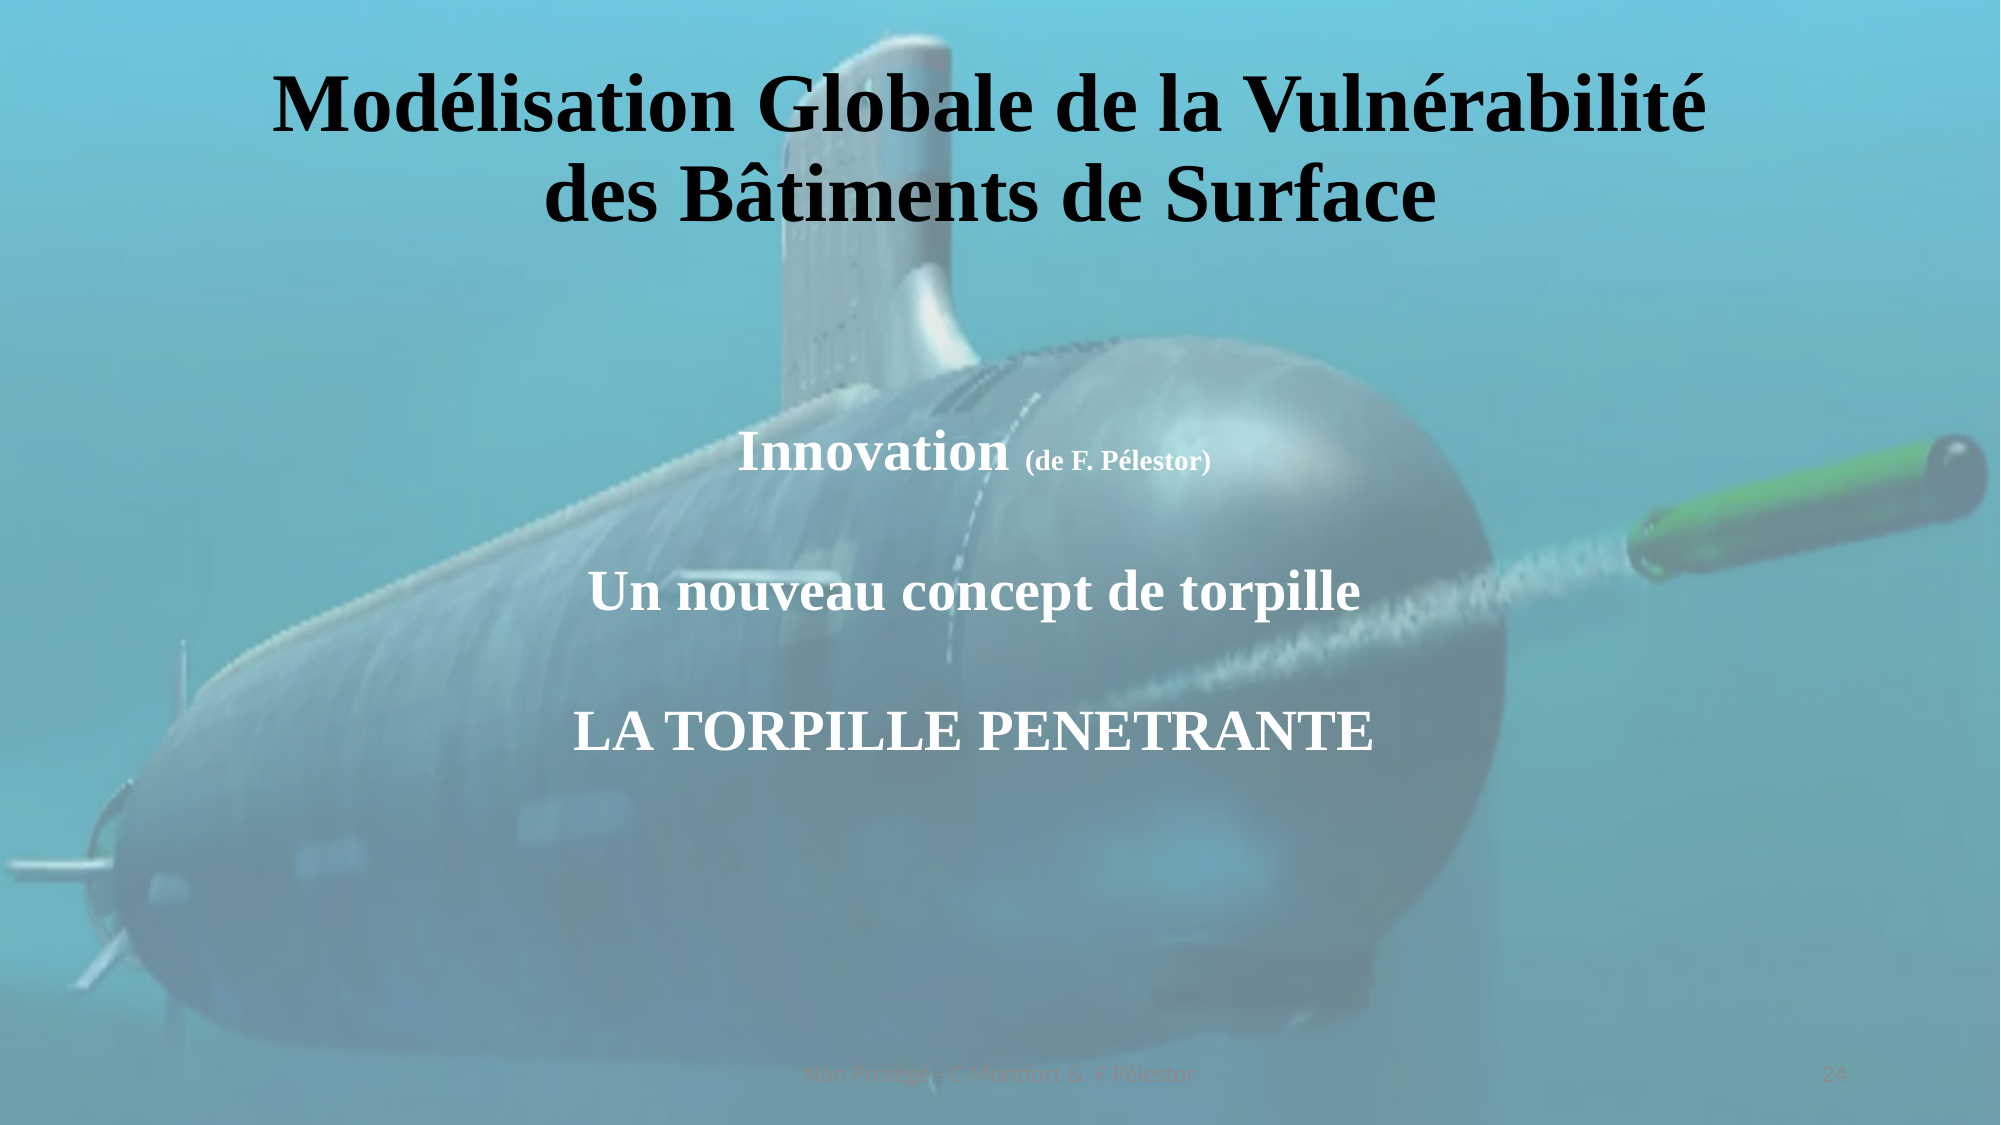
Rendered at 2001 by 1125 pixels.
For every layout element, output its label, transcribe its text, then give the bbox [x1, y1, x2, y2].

footer Non Protégé - C Montfort & F Pélestor [662, 1042, 1338, 1103]
text_box Innovation (de F. Pélestor) Un nouveau concept de torpille LA TORPILLE PENETRANTE [558, 404, 1391, 770]
text_box Modélisation Globale de la Vulnérabilité des Bâtiments de Surface [240, 51, 1741, 251]
slide_number 24 [1412, 1042, 1863, 1103]
